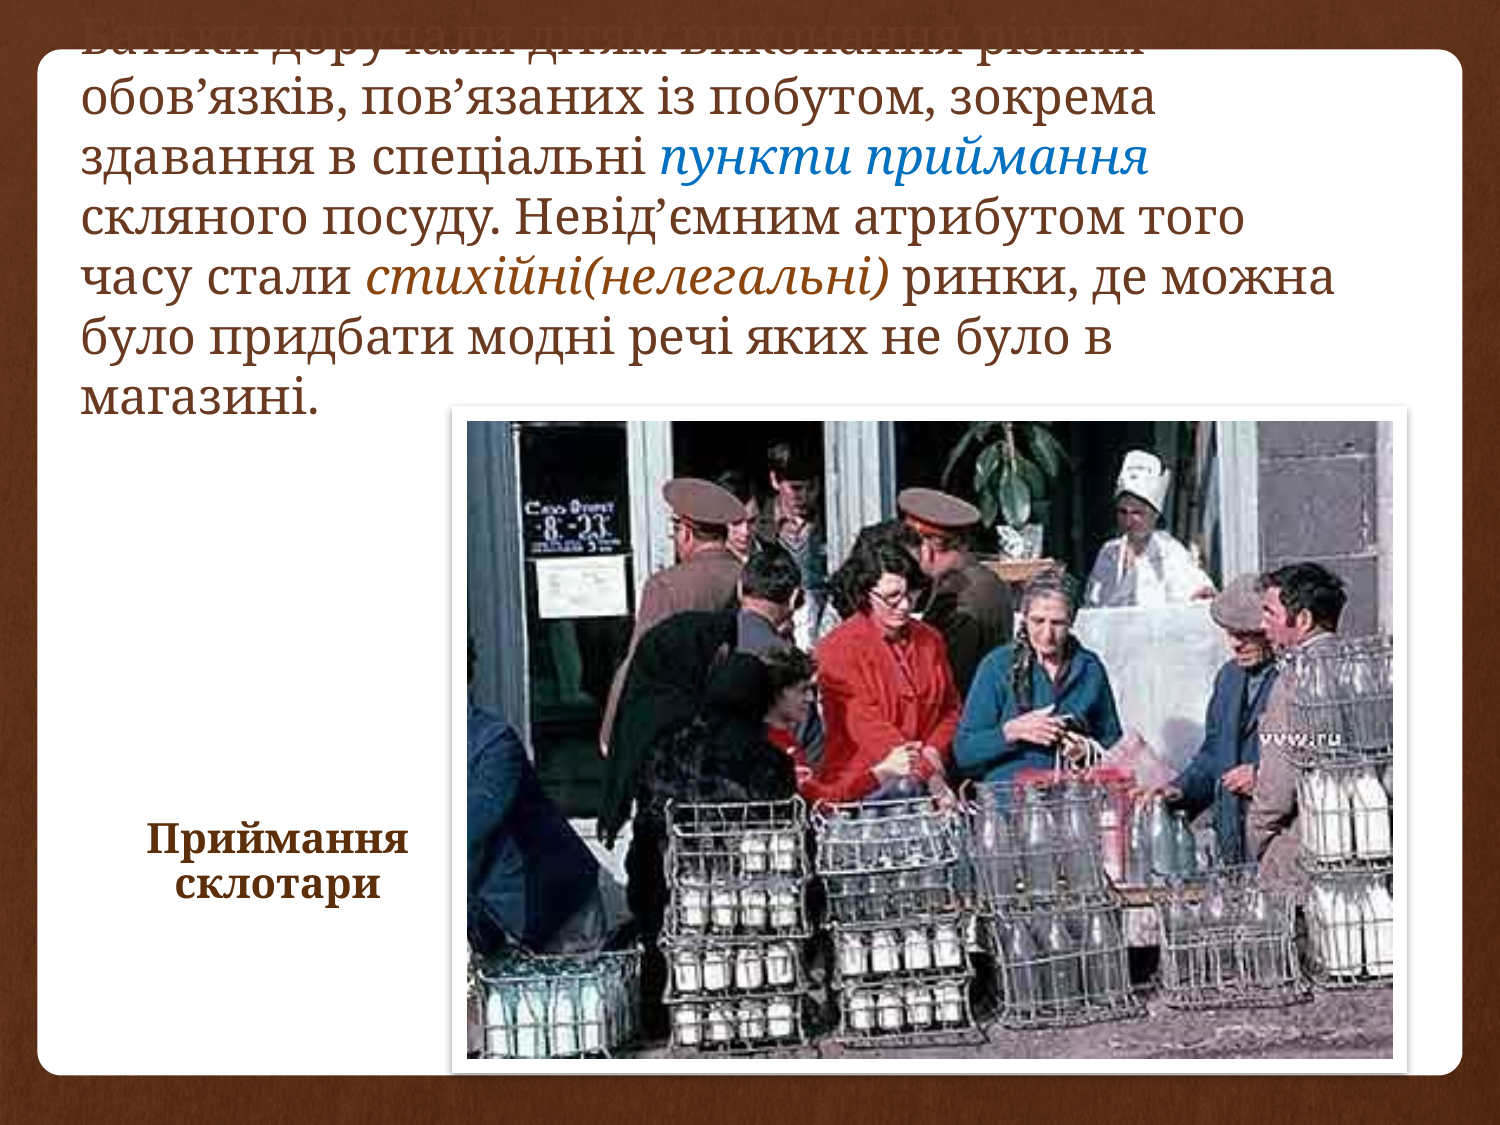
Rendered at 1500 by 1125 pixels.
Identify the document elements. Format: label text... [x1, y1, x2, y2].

picture [466, 420, 1393, 1059]
title Батьки доручали дітям виконання різних обов’язків, пов’язаних із побутом, зокрема здавання в спеціальні пункти приймання скляного посуду. Невід’ємним атрибутом того часу стали стихійні(нелегальні) ринки, де можна було придбати модні речі яких не було в магазині. [64, 231, 1353, 433]
text_box Приймання склотари [100, 810, 455, 916]
